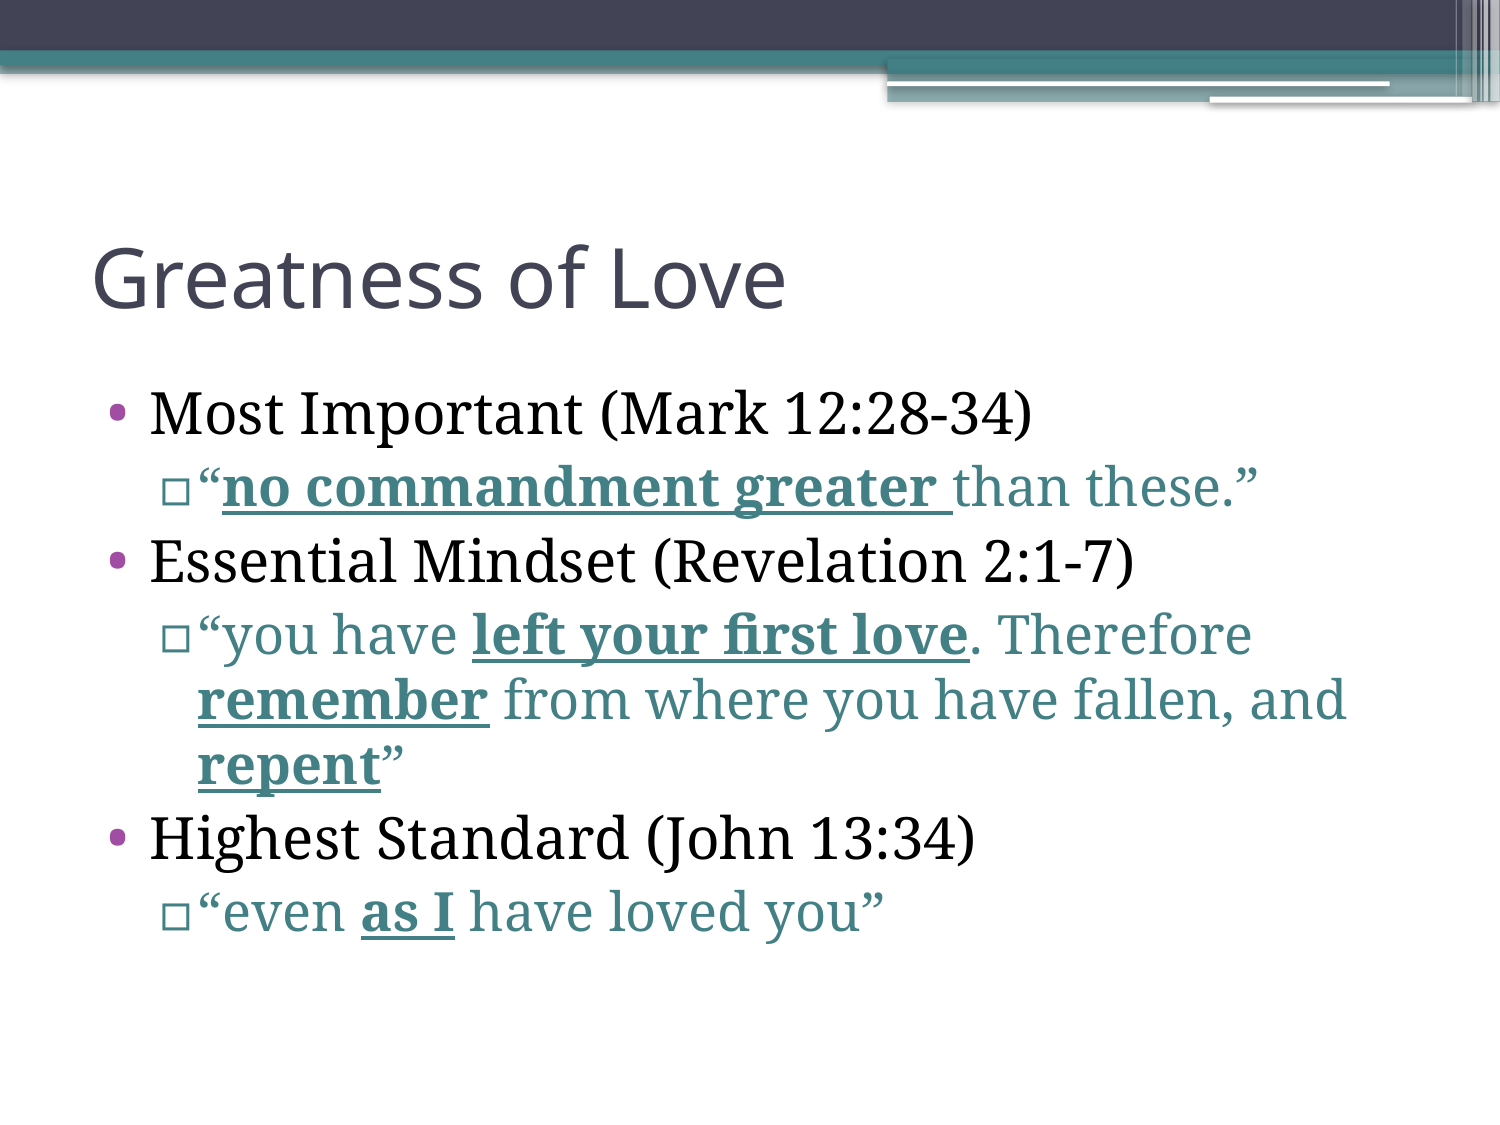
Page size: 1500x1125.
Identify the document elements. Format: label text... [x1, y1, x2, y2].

title Greatness of Love [74, 187, 1426, 363]
list Most Important (Mark 12:28-34) “no commandment greater than these.” Essential Mindset (Revelation 2:1-7) “you have left your first love. Therefore remember from where you have fallen, and repent” Highest Standard (John 13:34) “even as I have loved you” [74, 368, 1426, 1079]
